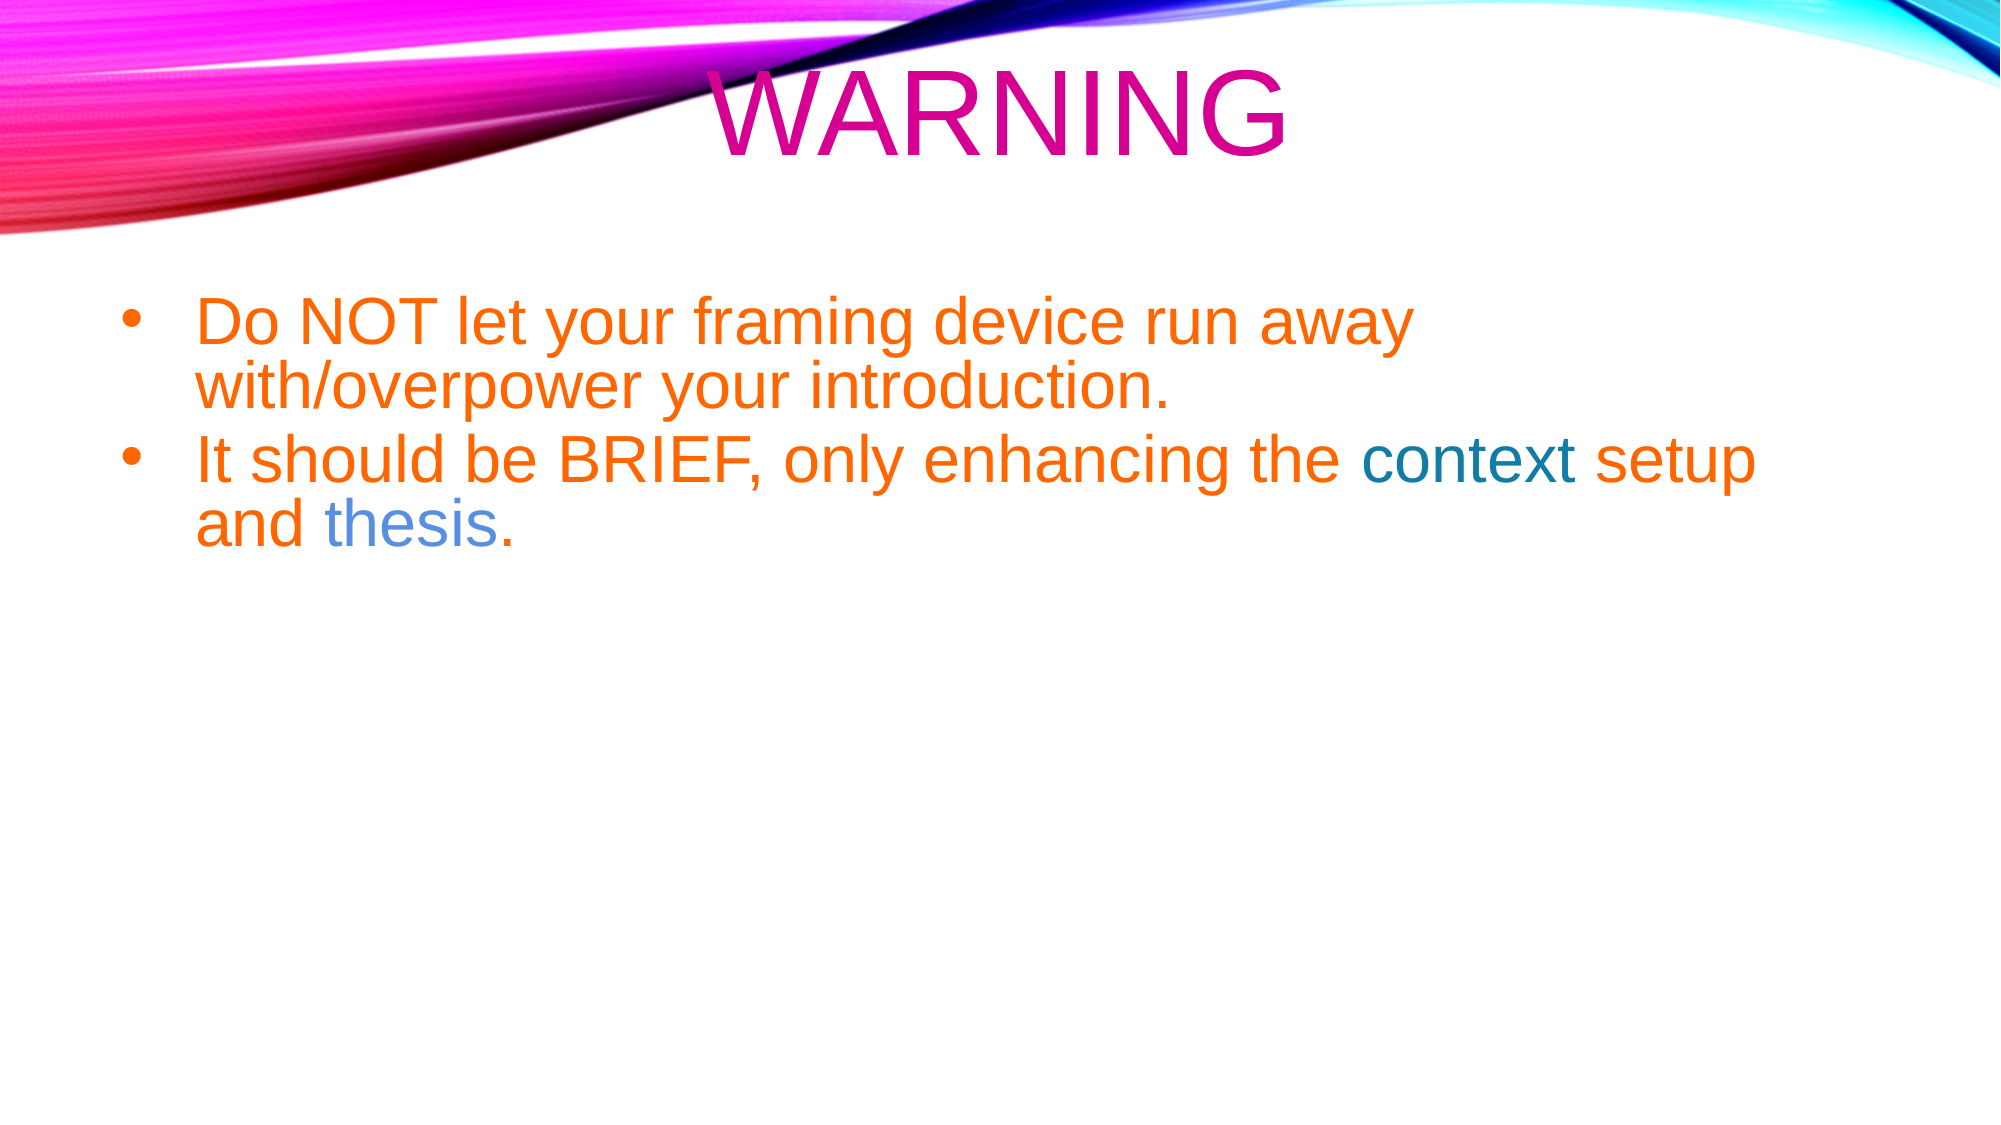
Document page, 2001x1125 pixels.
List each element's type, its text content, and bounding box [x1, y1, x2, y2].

title WARNING [99, 45, 1900, 188]
picture [0, 0, 2000, 237]
picture [1910, 0, 2000, 45]
list Do NOT let your framing device run away with/overpower your introduction. It should be BRIEF, only enhancing the context setup and thesis. [99, 213, 1900, 1019]
picture [1890, 0, 2000, 75]
